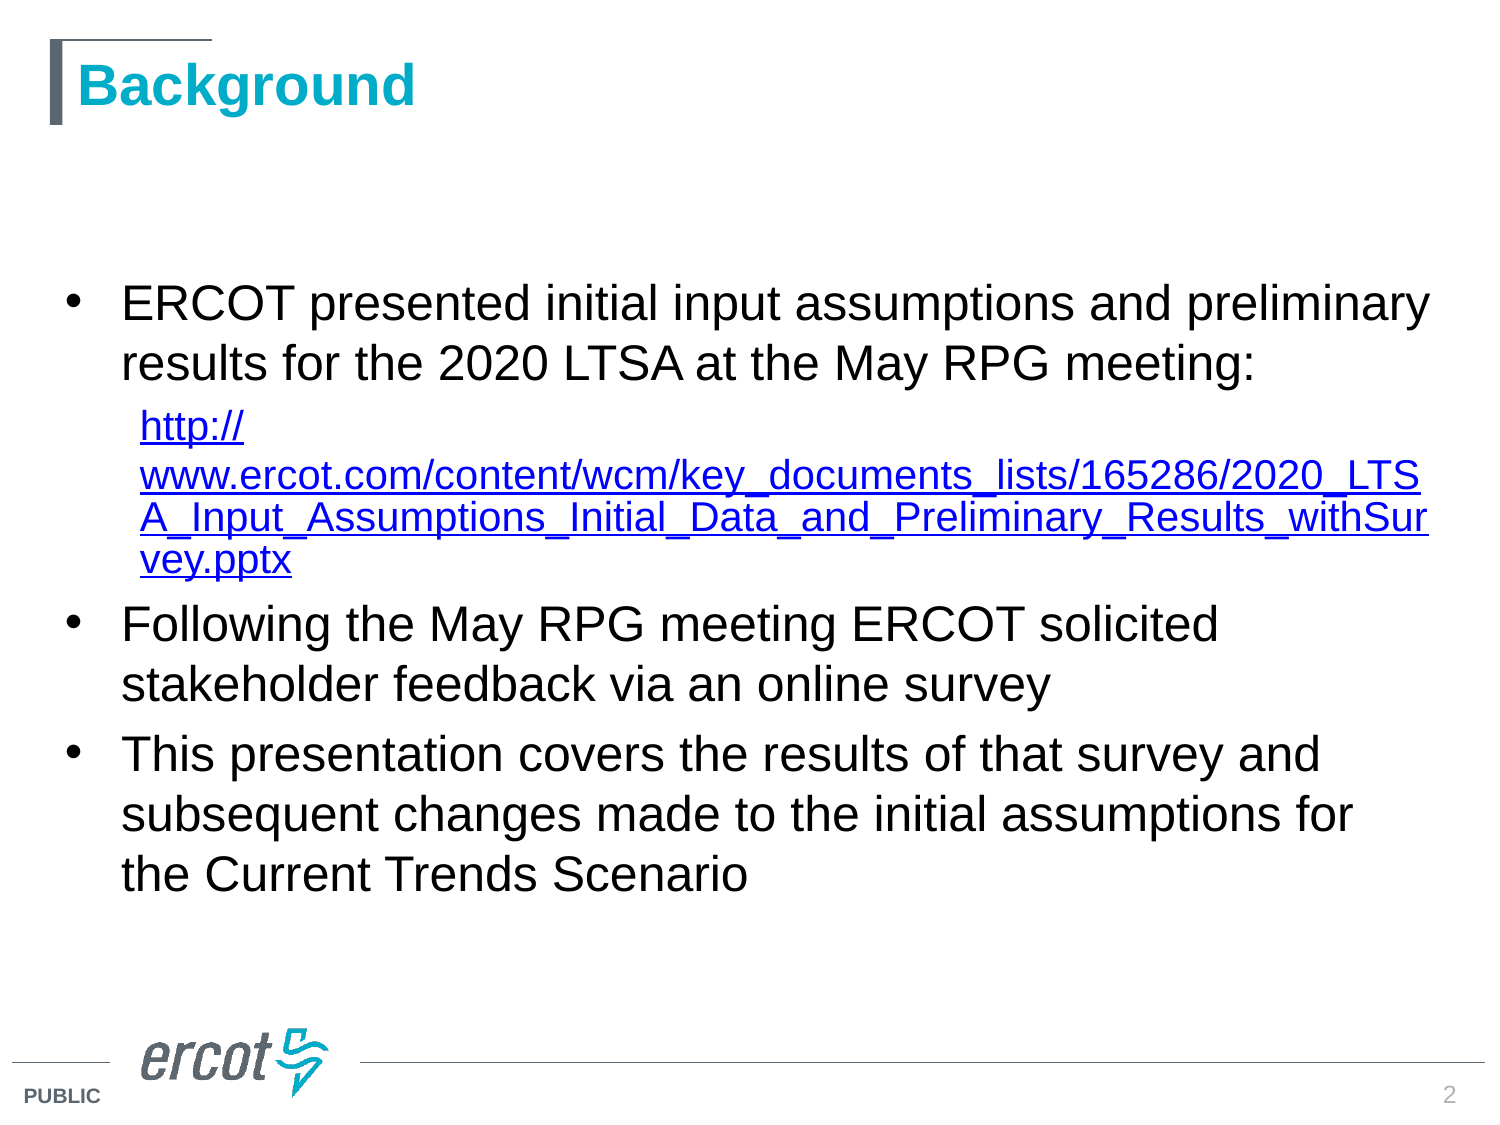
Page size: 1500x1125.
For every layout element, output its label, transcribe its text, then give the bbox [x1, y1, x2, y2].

title Background [62, 39, 1450, 228]
picture [137, 1024, 332, 1100]
list ERCOT presented initial input assumptions and preliminary results for the 2020 LTSA at the May RPG meeting: http://www.ercot.com/content/wcm/key_documents_lists/165286/2020_LTSA_Input_Assumptions_Initial_Data_and_Preliminary_Results_withSurvey.pptx Following the May RPG meeting ERCOT solicited stakeholder feedback via an online survey This presentation covers the results of that survey and subsequent changes made to the initial assumptions for the Current Trends Scenario [50, 262, 1450, 972]
slide_number 2 [1412, 1076, 1488, 1112]
